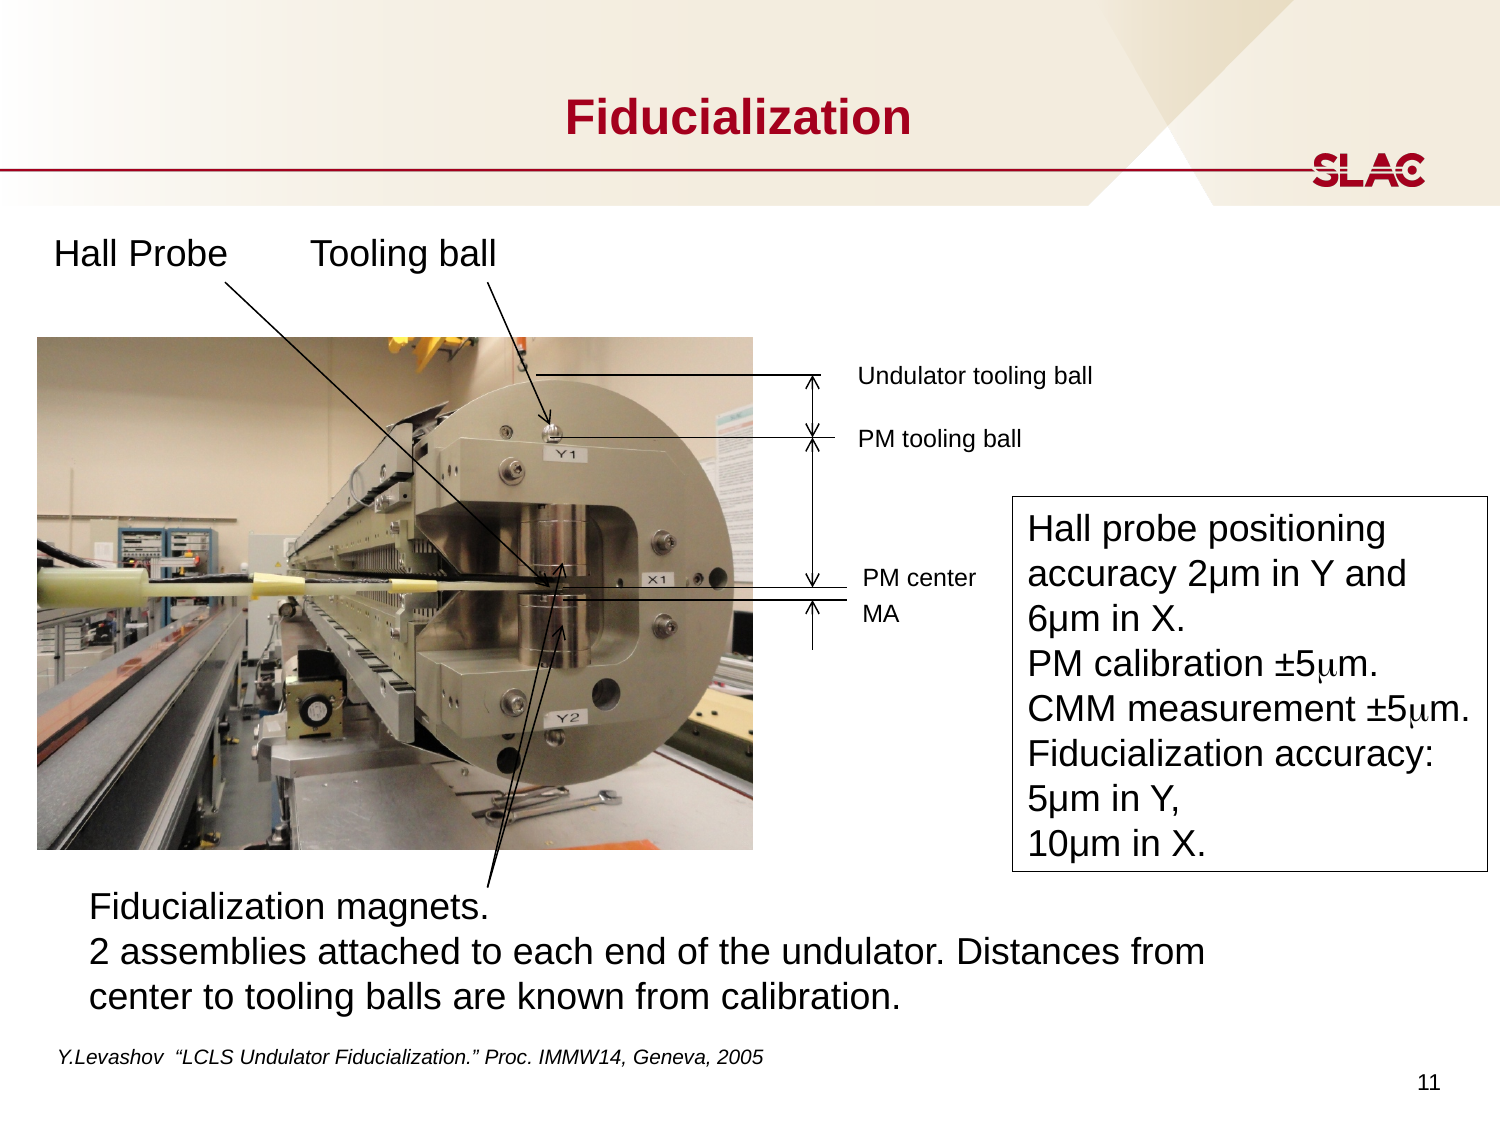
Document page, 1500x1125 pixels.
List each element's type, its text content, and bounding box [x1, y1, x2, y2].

picture [551, 337, 753, 374]
text_box Hall Probe [38, 221, 244, 282]
picture [37, 337, 487, 851]
text_box Hall probe positioning accuracy 2μm in Y and 6μm in X. PM calibration ±5m. CMM measurement ±5m. Fiducialization accuracy: 5μm in Y, 10μm in X. [1012, 496, 1488, 872]
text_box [487, 624, 563, 888]
title Fiducialization [74, 21, 1404, 145]
text_box Undulator tooling ball [843, 352, 1109, 397]
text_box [224, 281, 551, 588]
picture [563, 601, 753, 851]
text_box PM center [847, 554, 992, 600]
text_box Y.Levashov “LCLS Undulator Fiducialization.” Proc. IMMW14, Geneva, 2005 [42, 1036, 779, 1077]
text_box PM tooling ball [843, 414, 1038, 460]
text_box Fiducialization magnets. 2 assemblies attached to each end of the undulator. Distances from center to tooling balls are known from calibration. [74, 874, 1228, 1025]
picture [551, 376, 753, 437]
text_box Tooling ball [295, 221, 512, 280]
picture [0, 0, 1500, 206]
text_box MA [847, 600, 915, 635]
picture [563, 588, 753, 599]
slide_number 11 [1405, 1036, 1458, 1125]
picture [551, 438, 753, 587]
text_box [487, 562, 563, 624]
